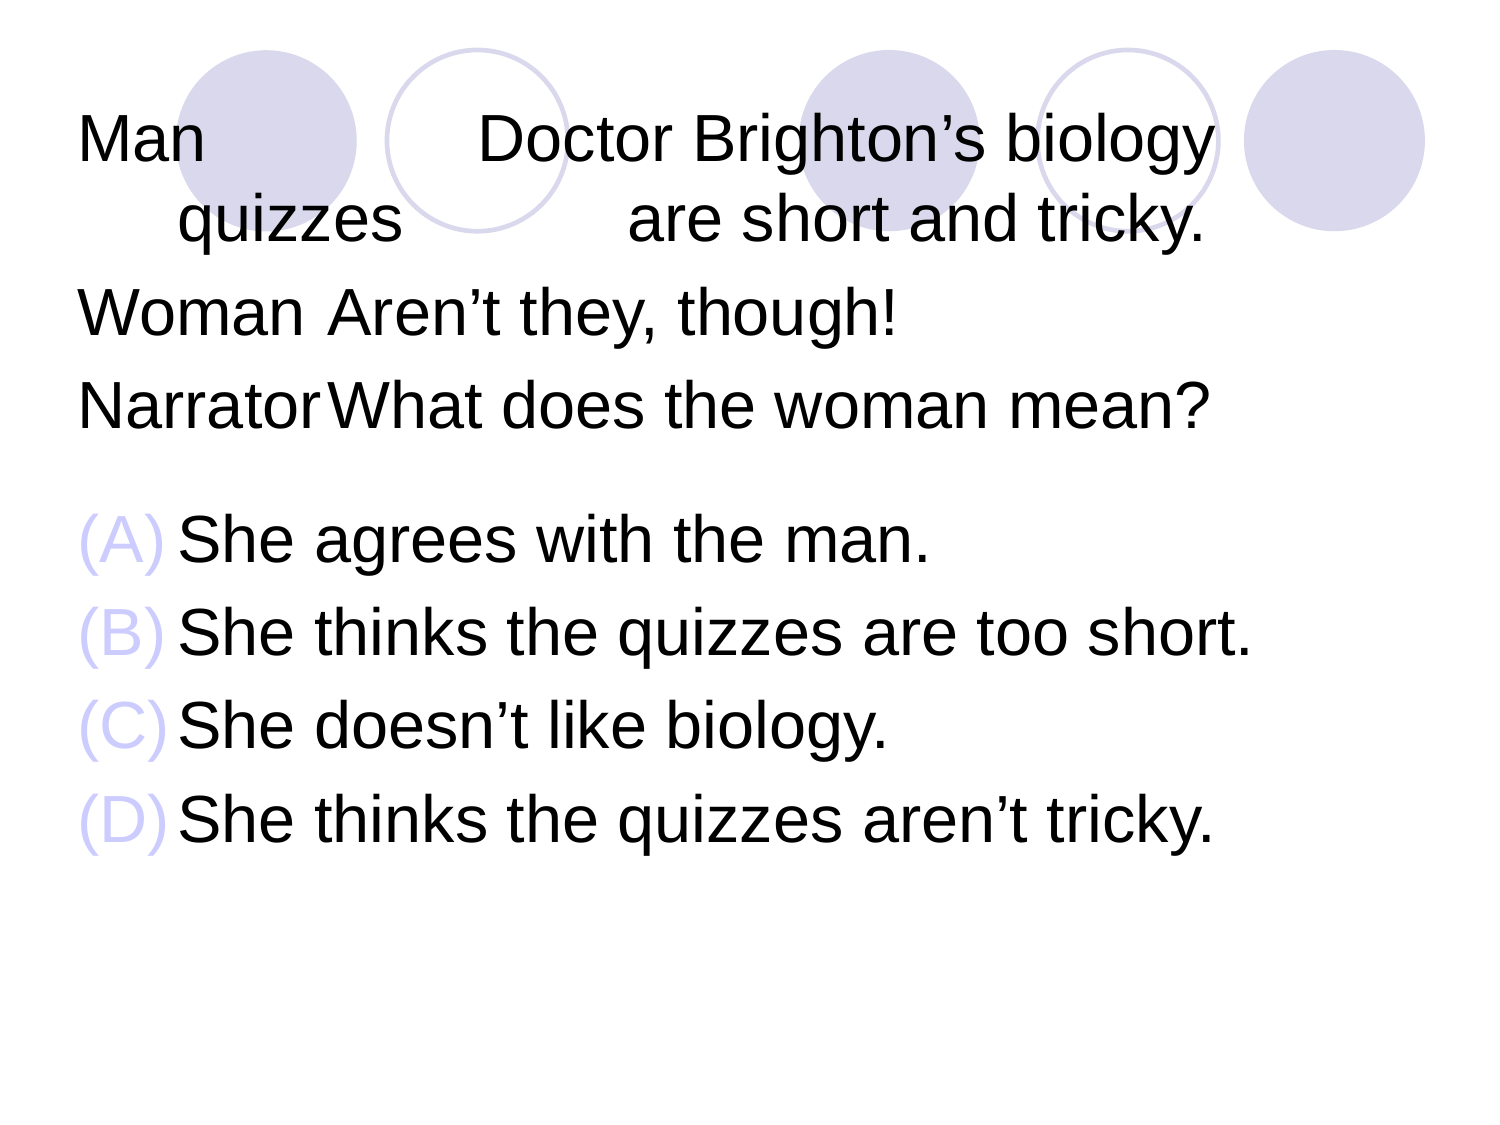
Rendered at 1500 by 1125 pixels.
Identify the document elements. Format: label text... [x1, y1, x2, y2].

list Man Doctor Brighton’s biology quizzes are short and tricky. Woman Aren’t they, though! Narrator What does the woman mean? She agrees with the man. She thinks the quizzes are too short. She doesn’t like biology. She thinks the quizzes aren’t tricky. [62, 87, 1413, 994]
